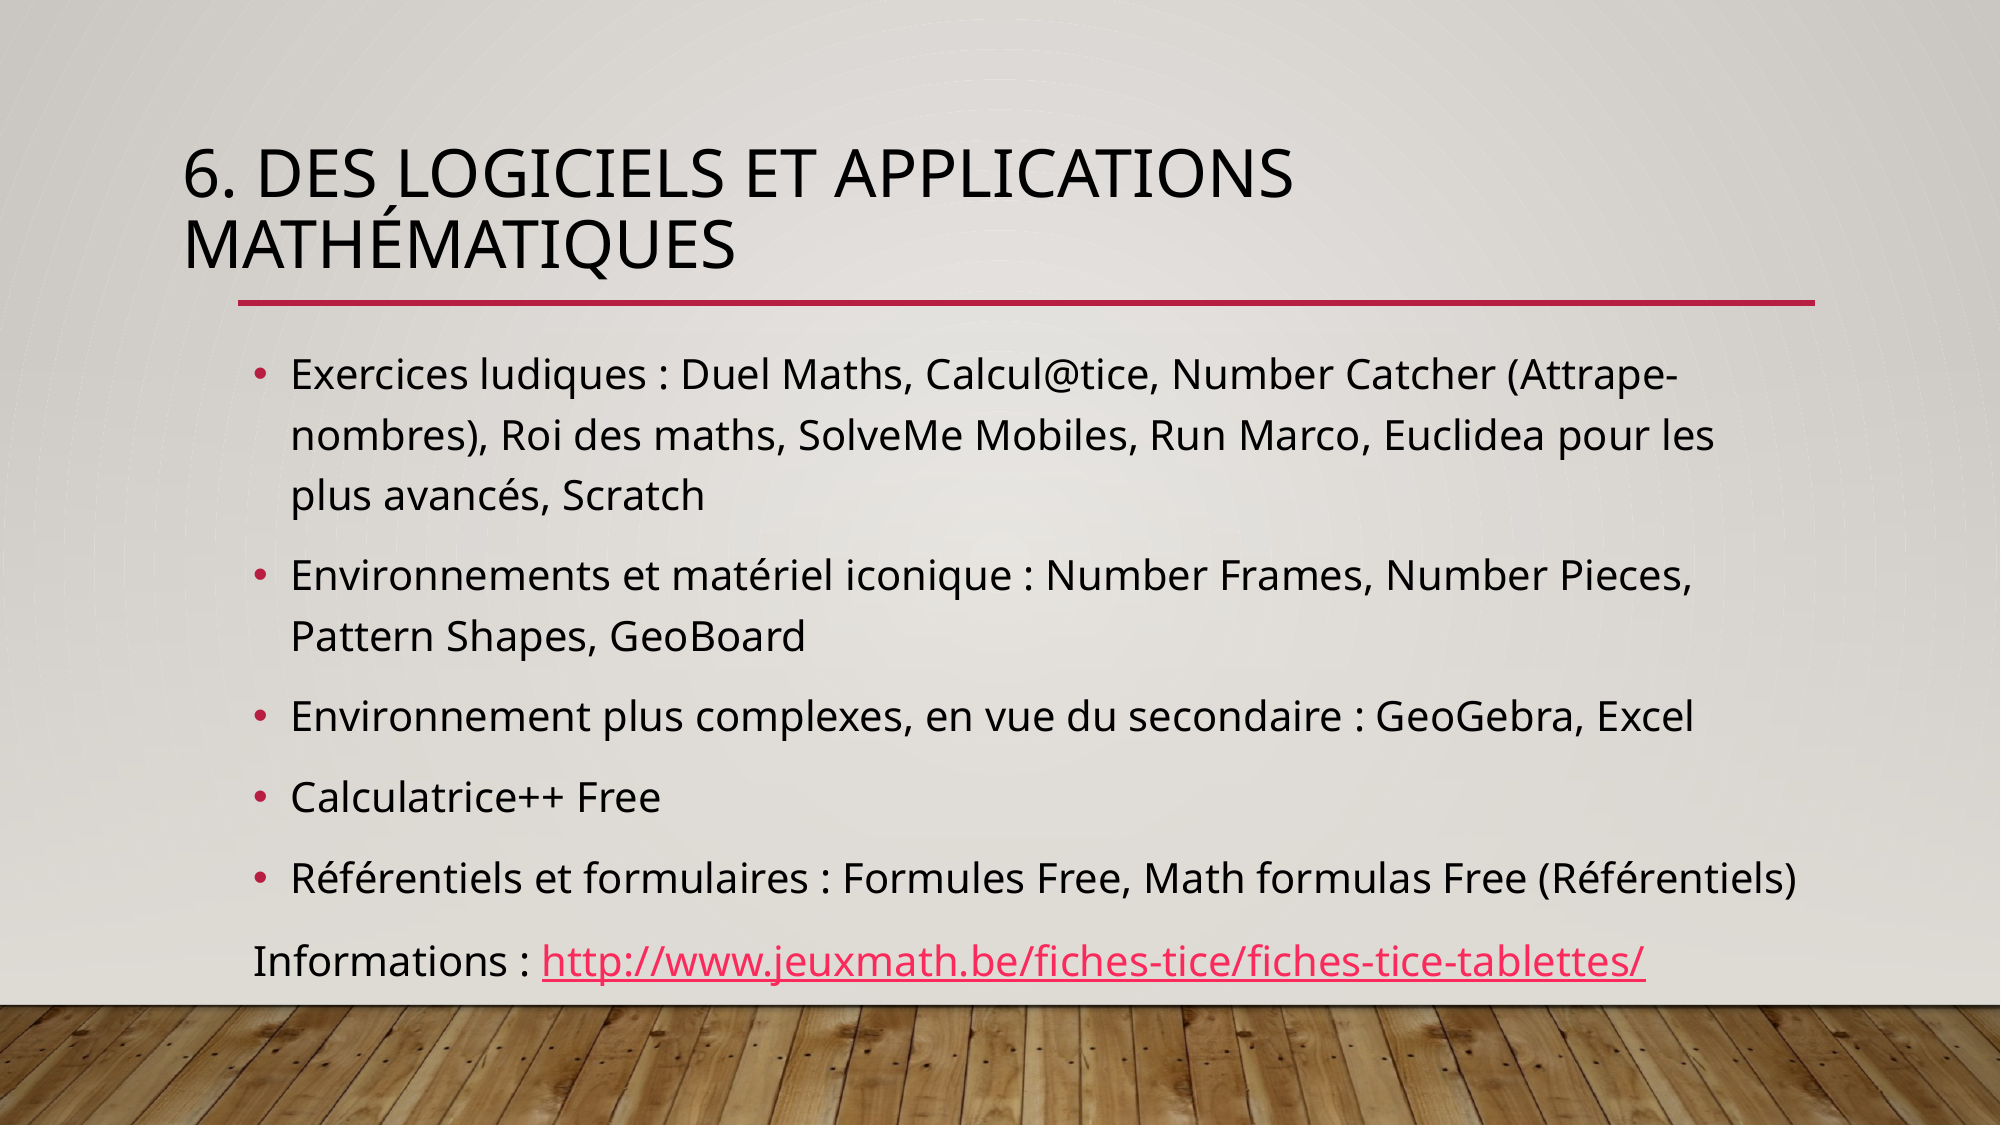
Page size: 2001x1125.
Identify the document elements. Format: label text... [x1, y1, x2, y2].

title 6. Des logiciels et applications mathématiques [167, 131, 1877, 305]
picture [0, 1005, 2000, 1125]
list Exercices ludiques : Duel Maths, Calcul@tice, Number Catcher (Attrape-nombres), Roi des maths, SolveMe Mobiles, Run Marco, Euclidea pour les plus avancés, Scratch Environnements et matériel iconique : Number Frames, Number Pieces, Pattern Shapes, GeoBoard Environnement plus complexes, en vue du secondaire : GeoGebra, Excel Calculatrice++ Free Référentiels et formulaires : Formules Free, Math formulas Free (Référentiels) Informations : http://www.jeuxmath.be/fiches-tice/fiches-tice-tablettes/ [238, 330, 1814, 1005]
